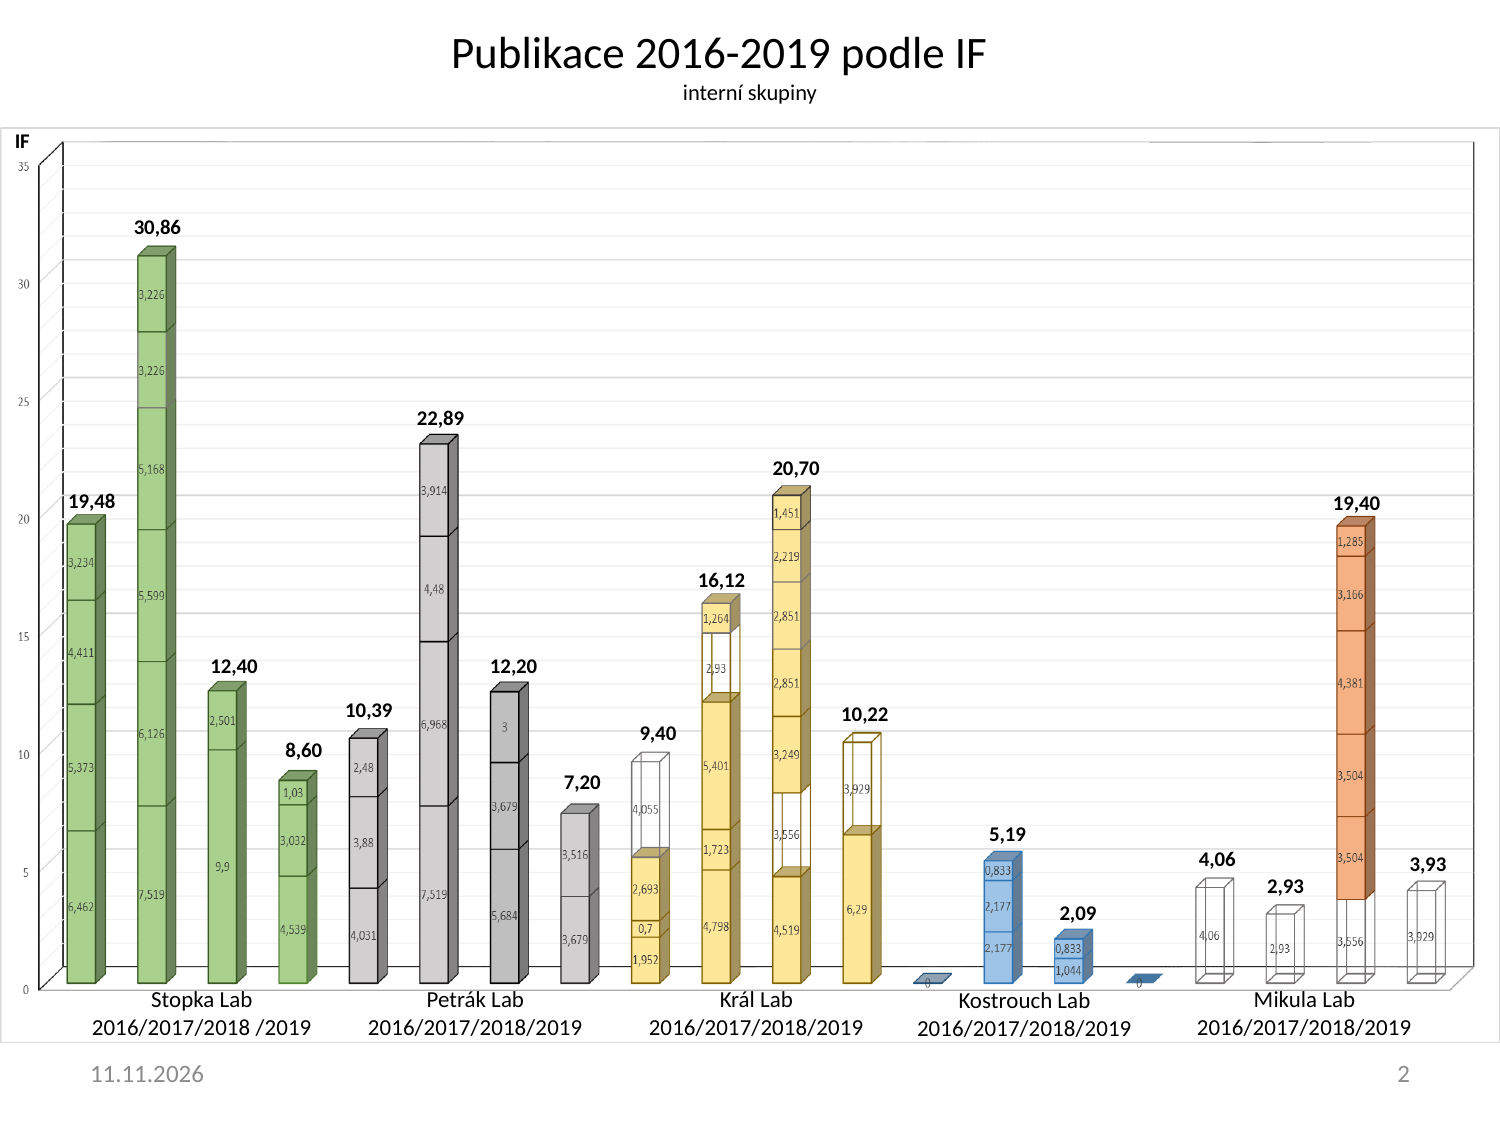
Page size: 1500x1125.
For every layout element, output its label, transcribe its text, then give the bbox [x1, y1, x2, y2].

title Publikace 2016-2019 podle IF interní skupiny [75, 16, 1425, 113]
text_box IF [0, 120, 76, 127]
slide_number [75, 1050, 425, 1103]
slide_number 2 [1074, 1050, 1425, 1103]
picture [0, 127, 1500, 1043]
